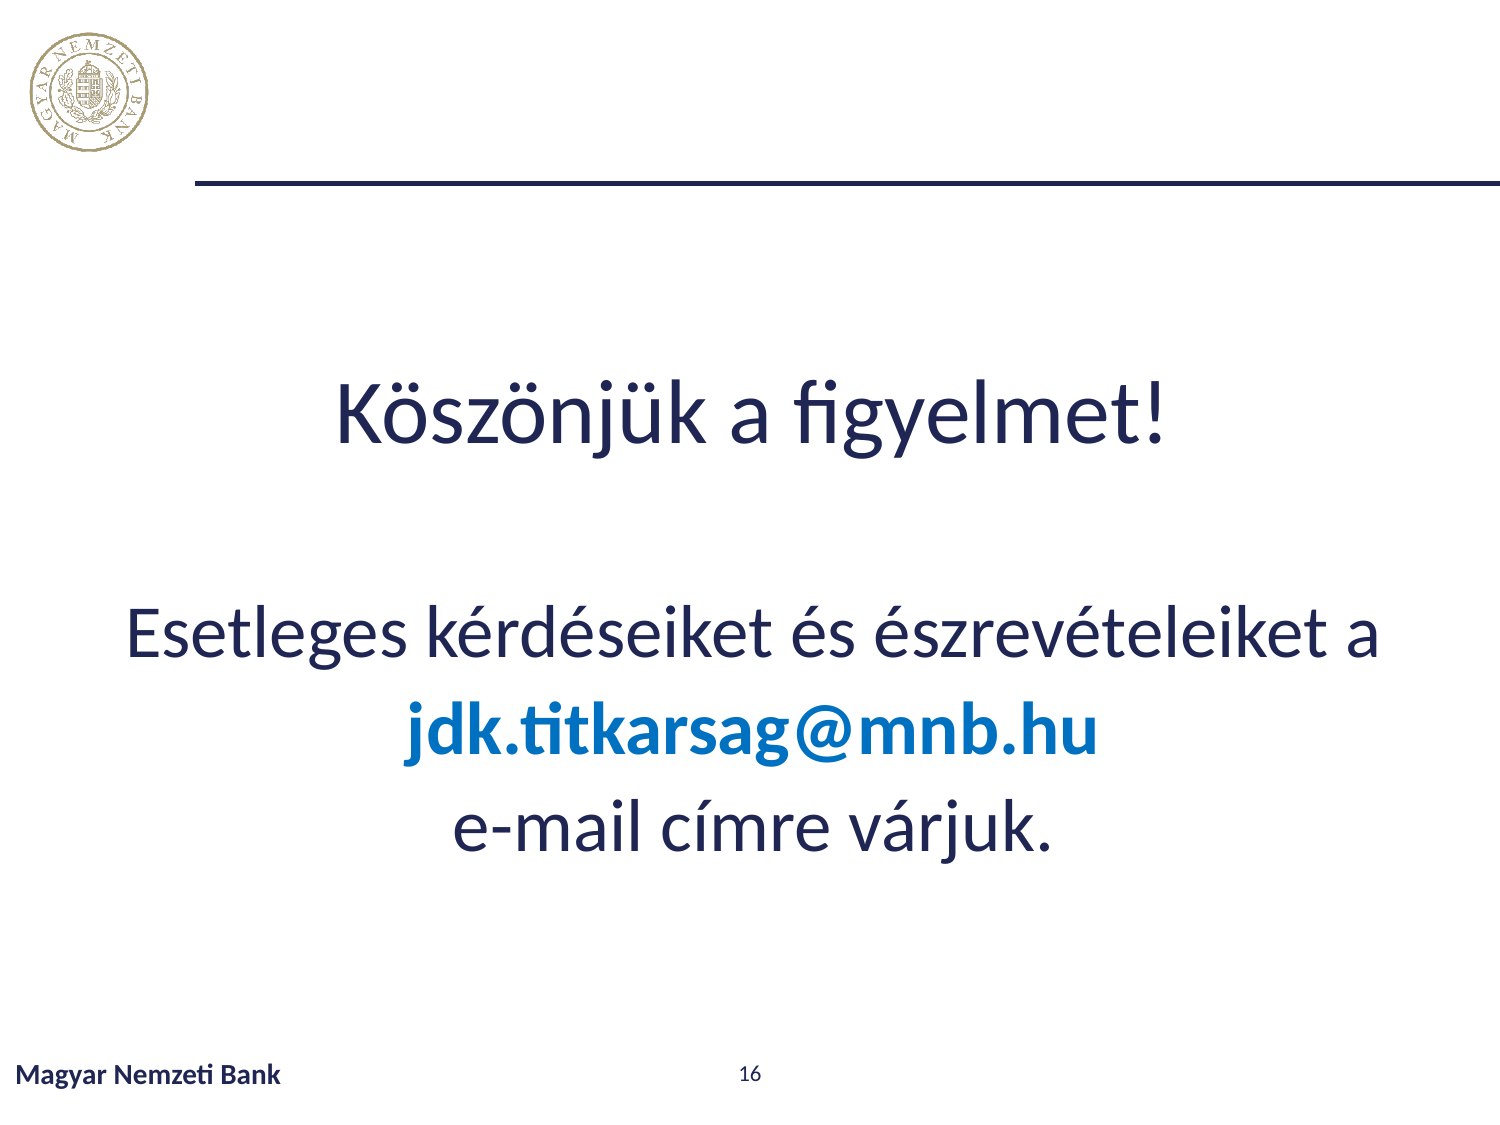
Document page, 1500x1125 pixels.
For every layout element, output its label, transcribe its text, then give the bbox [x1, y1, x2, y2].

slide_number 16 [581, 1042, 919, 1103]
list Köszönjük a figyelmet! Esetleges kérdéseiket és észrevételeiket a jdk.titkarsag@mnb.hu e-mail címre várjuk. [106, 208, 1401, 1024]
picture [17, 21, 161, 165]
footer Magyar Nemzeti Bank [0, 1042, 507, 1103]
